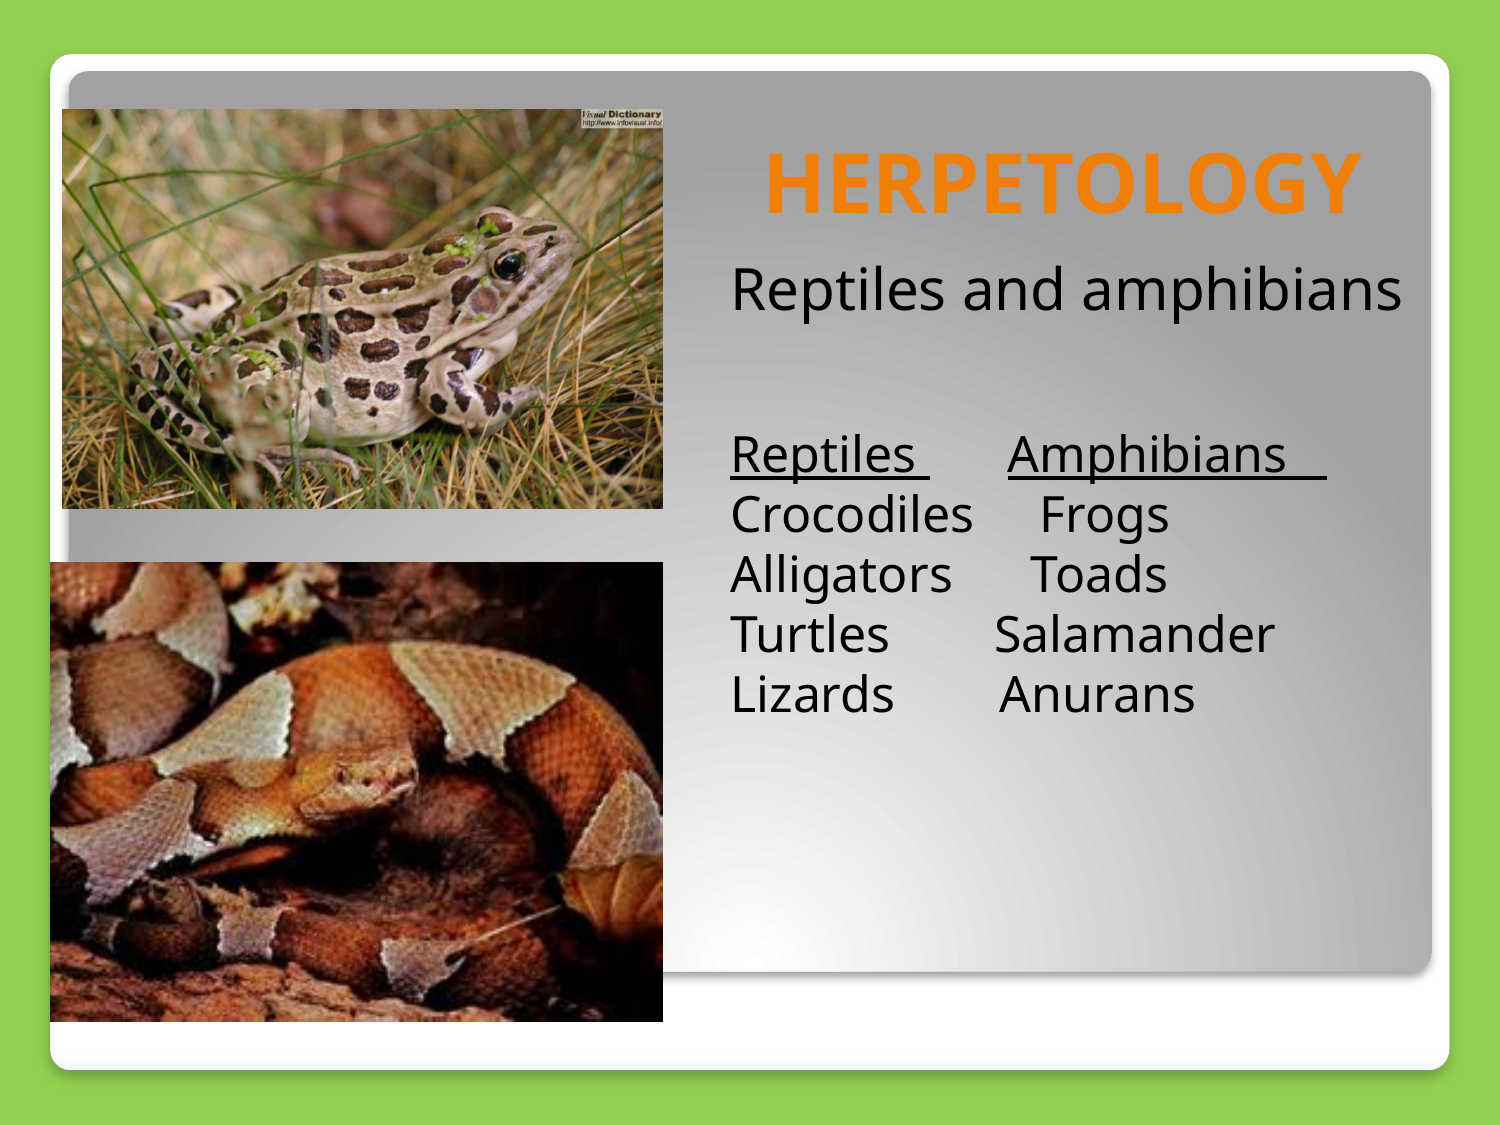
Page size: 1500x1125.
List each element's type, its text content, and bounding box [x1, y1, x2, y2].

picture [62, 109, 663, 510]
list Reptiles and amphibians Reptiles Amphibians Crocodiles Frogs Alligators Toads Turtles Salamander Lizards Anurans [712, 237, 1475, 928]
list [49, 562, 663, 1022]
title HERPETOLOGY [675, 87, 1450, 238]
